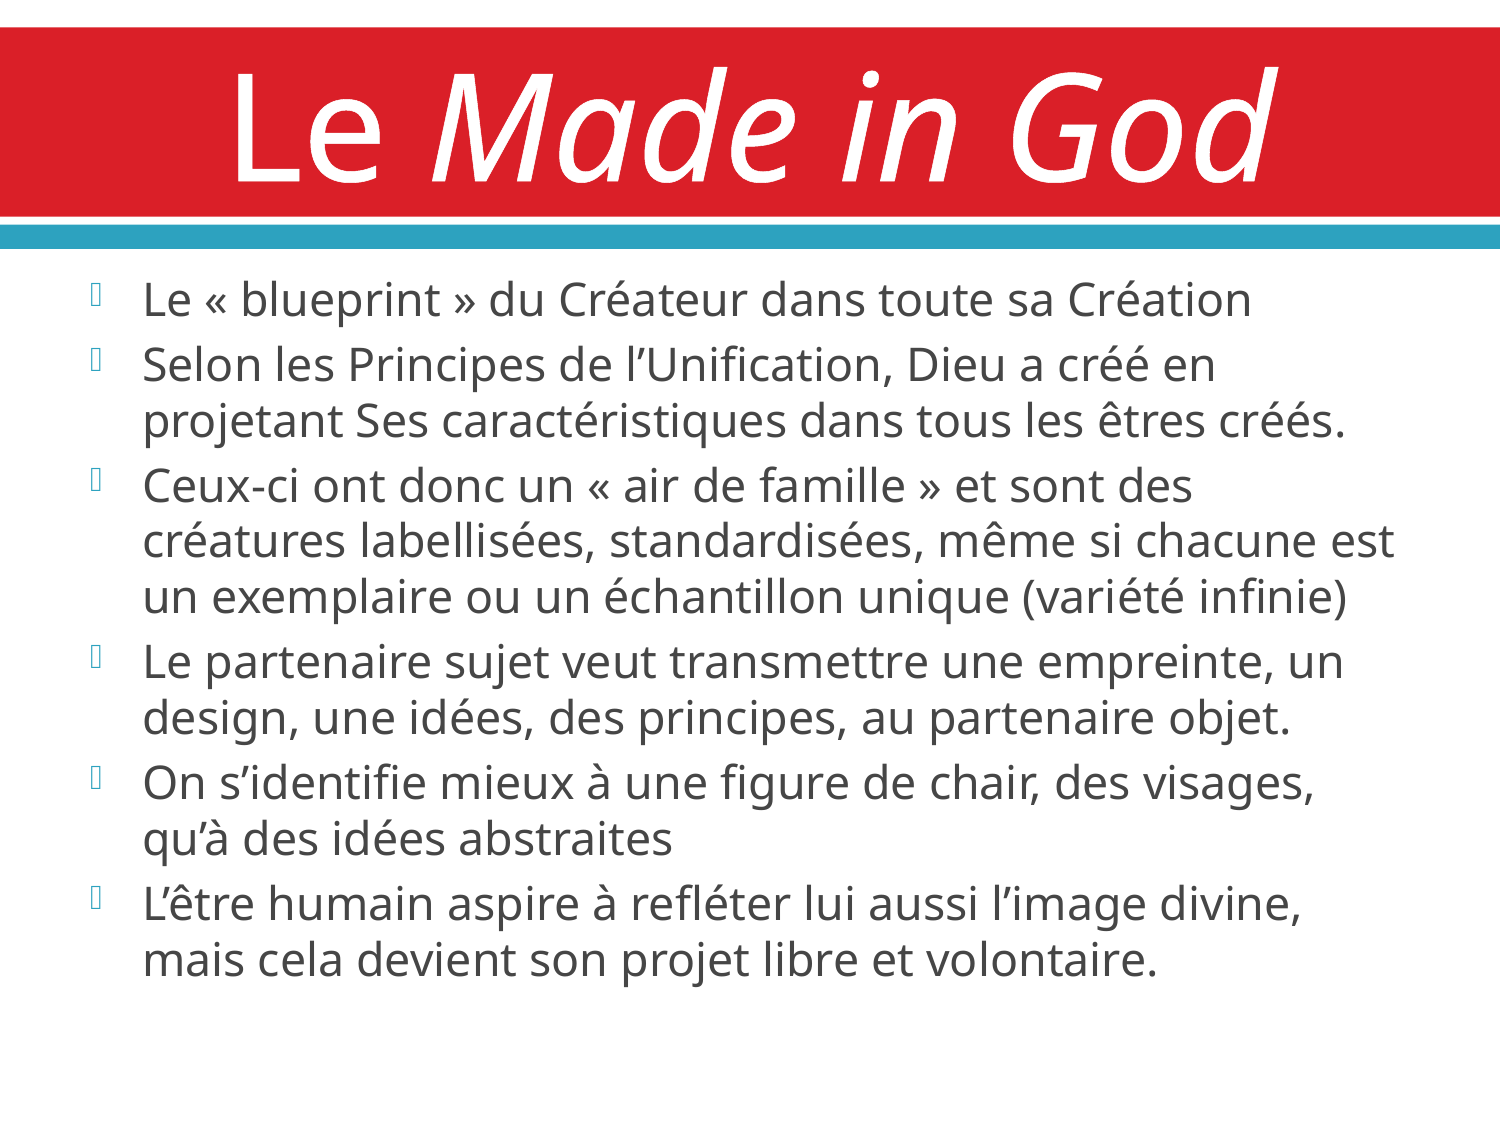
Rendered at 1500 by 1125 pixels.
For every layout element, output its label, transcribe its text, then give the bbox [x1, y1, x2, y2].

title Le Made in God [75, 29, 1425, 213]
list Le « blueprint » du Créateur dans toute sa Création Selon les Principes de l’Unification, Dieu a créé en projetant Ses caractéristiques dans tous les êtres créés. Ceux-ci ont donc un « air de famille » et sont des créatures labellisées, standardisées, même si chacune est un exemplaire ou un échantillon unique (variété infinie) Le partenaire sujet veut transmettre une empreinte, un design, une idées, des principes, au partenaire objet. On s’identifie mieux à une figure de chair, des visages, qu’à des idées abstraites L’être humain aspire à refléter lui aussi l’image divine, mais cela devient son projet libre et volontaire. [75, 262, 1425, 1005]
